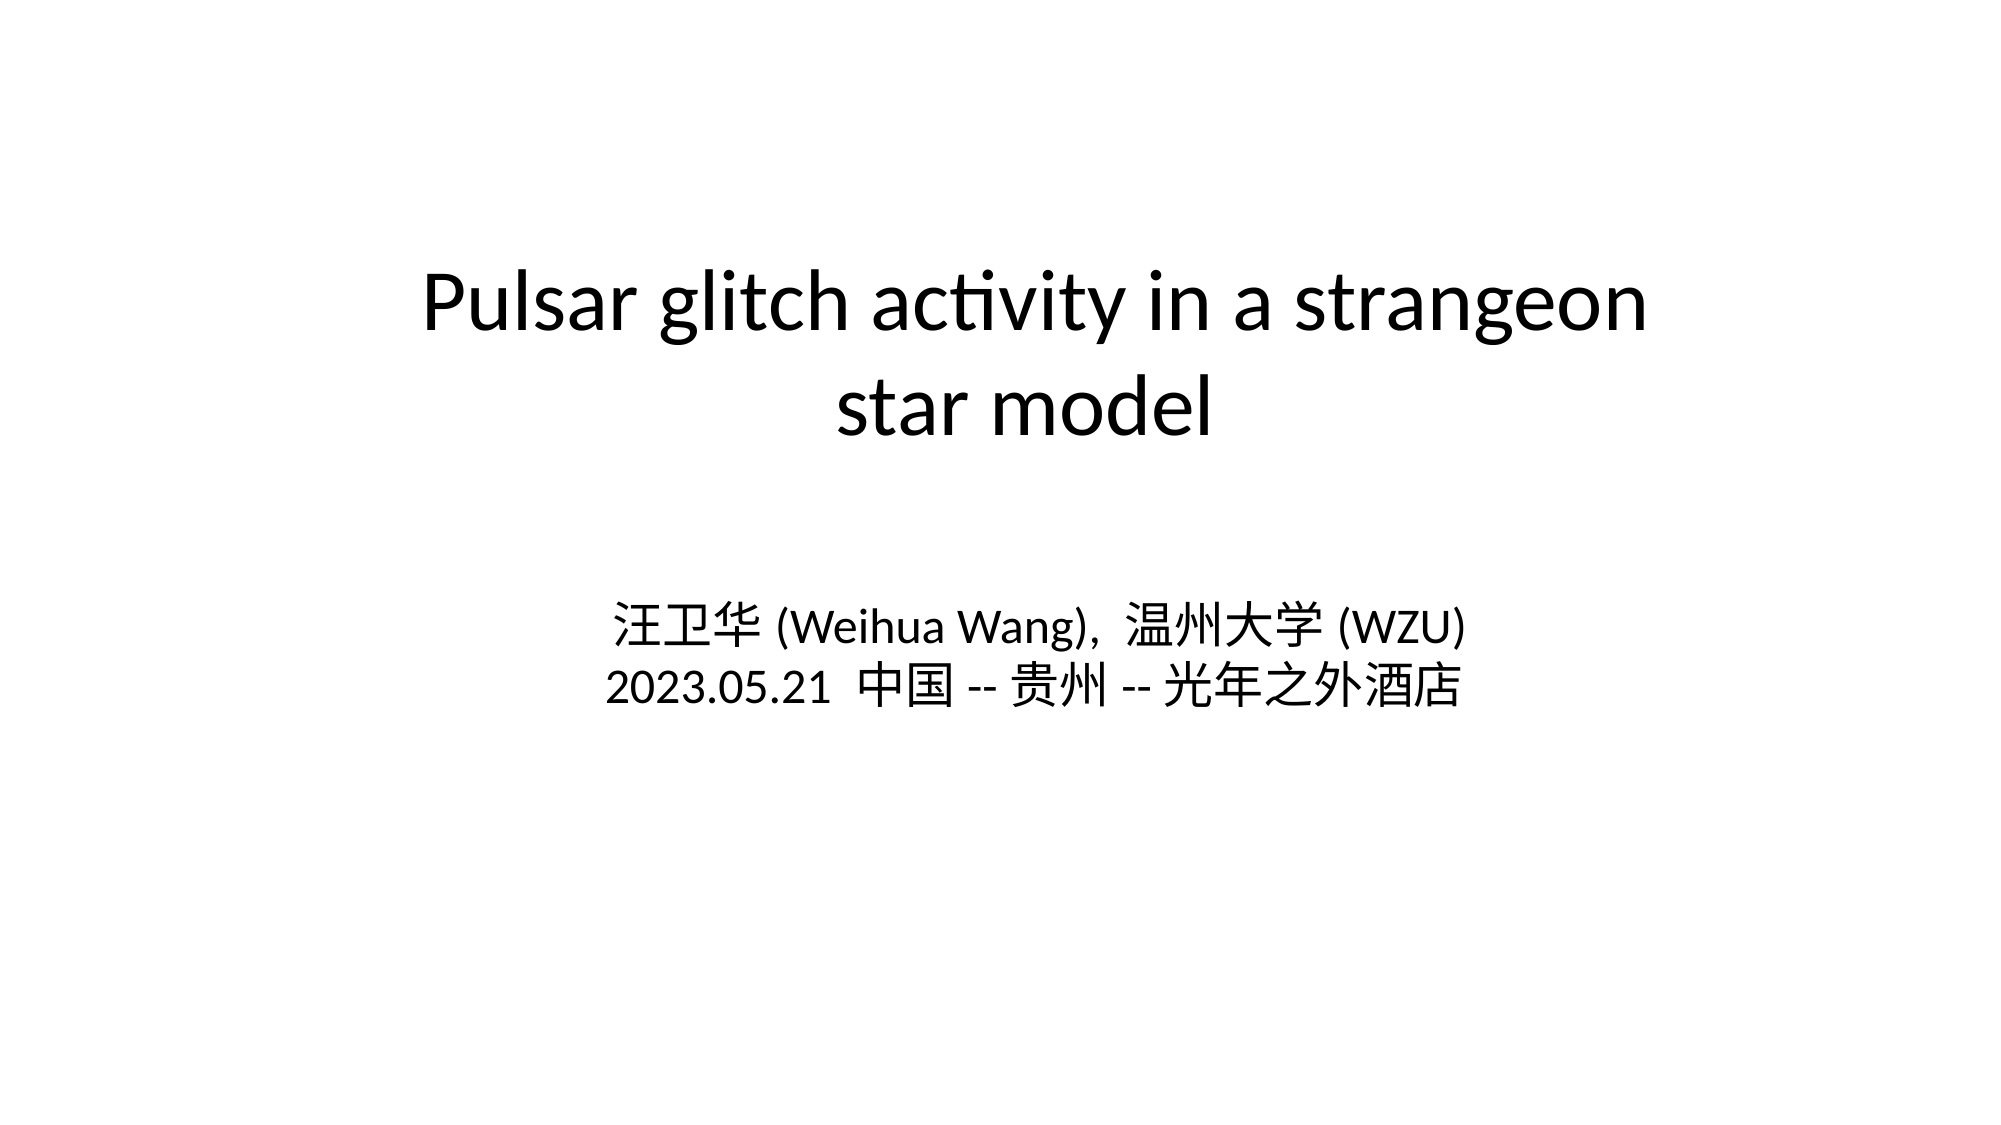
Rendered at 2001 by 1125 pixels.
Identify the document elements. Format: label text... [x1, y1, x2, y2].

text_box 汪卫华(Weihua Wang), 温州大学(WZU) 2023.05.21 中国--贵州--光年之外酒店 [538, 586, 1542, 782]
text_box Pulsar glitch activity in a strangeon star model [370, 235, 1701, 537]
